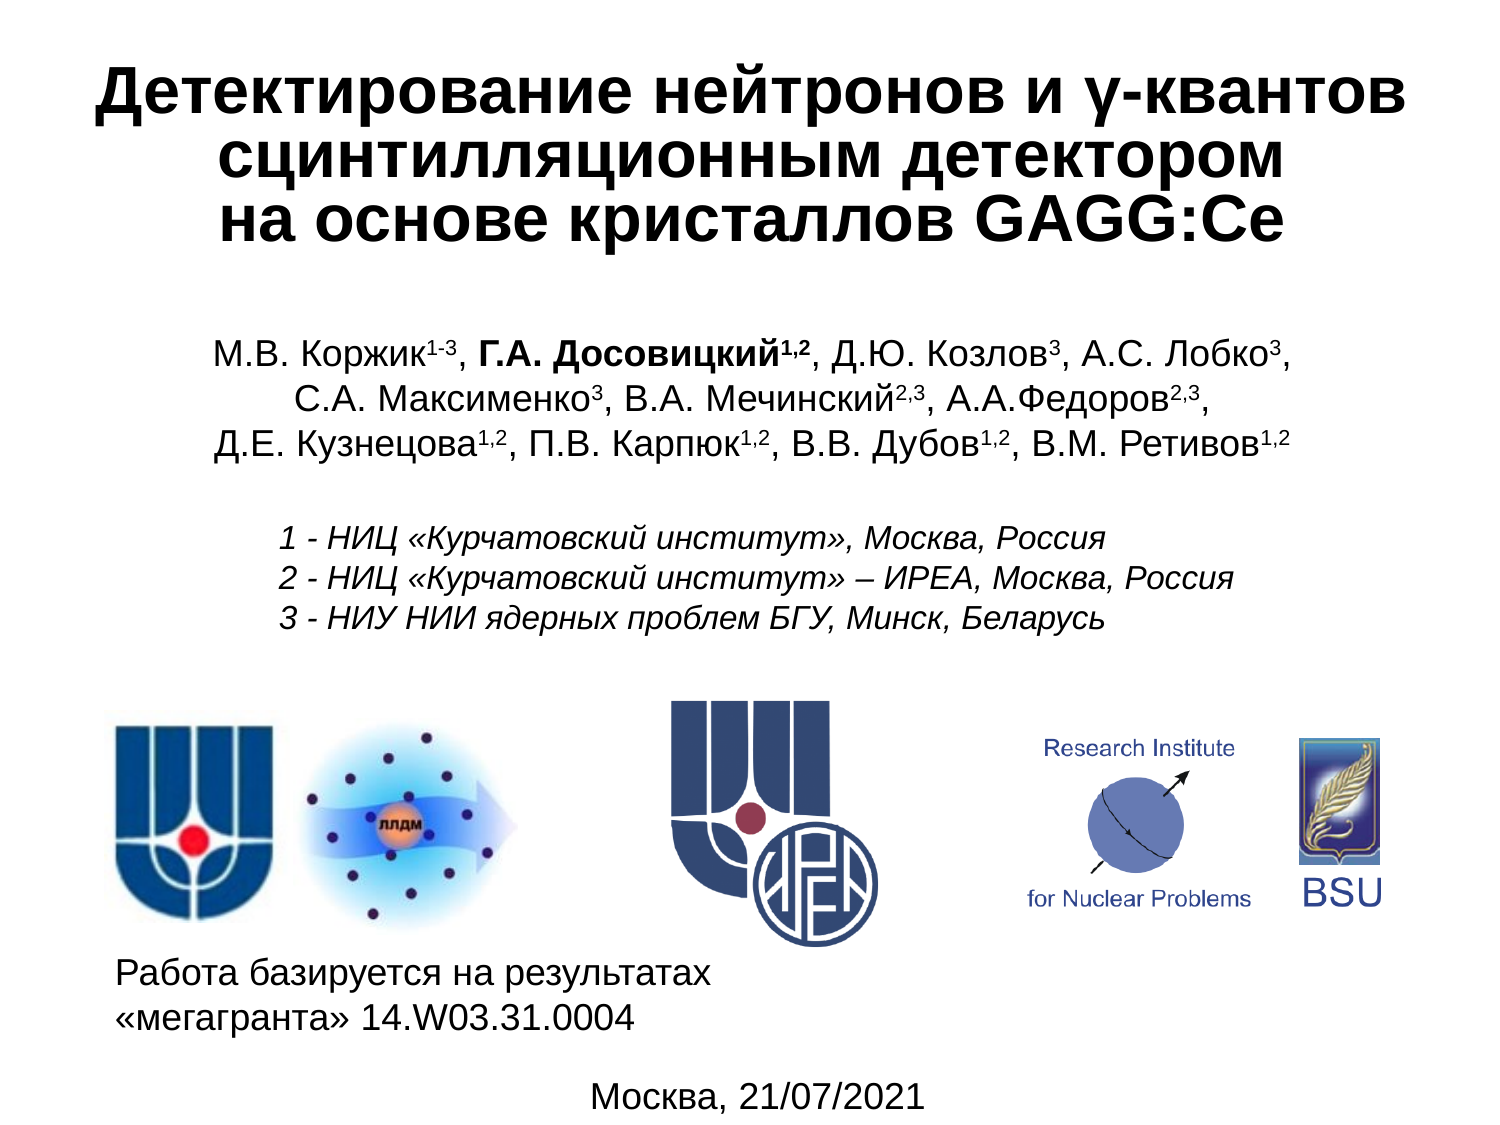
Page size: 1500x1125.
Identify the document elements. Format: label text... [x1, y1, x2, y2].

picture [1027, 737, 1381, 907]
picture [661, 692, 884, 953]
text_box 1 - НИЦ «Курчатовский институт», Москва, Россия 2 - НИЦ «Курчатовский институт» – ИРЕА, Москва, Россия 3 - НИУ НИИ ядерных проблем БГУ, Минск, Беларусь [264, 508, 1250, 644]
text_box Работа базируется на результатах «мегагранта» 14.W03.31.0004 [100, 940, 799, 1046]
text_box Москва, 21/07/2021 [574, 1064, 941, 1125]
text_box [104, 709, 519, 935]
text_box Детектирование нейтронов и γ-квантов сцинтилляционным детектором на основе кристаллов GAGG:Се [2, 54, 1500, 262]
text_box М.В. Коржик1-3, Г.А. Досовицкий1,2, Д.Ю. Козлов3, А.С. Лобко3, С.А. Максименко3, В.А. Мечинский2,3, А.А.Федоров2,3, Д.Е. Кузнецова1,2, П.В. Карпюк1,2, В.В. Дубов1,2, В.М. Ретивов1,2 [2, 321, 1500, 472]
